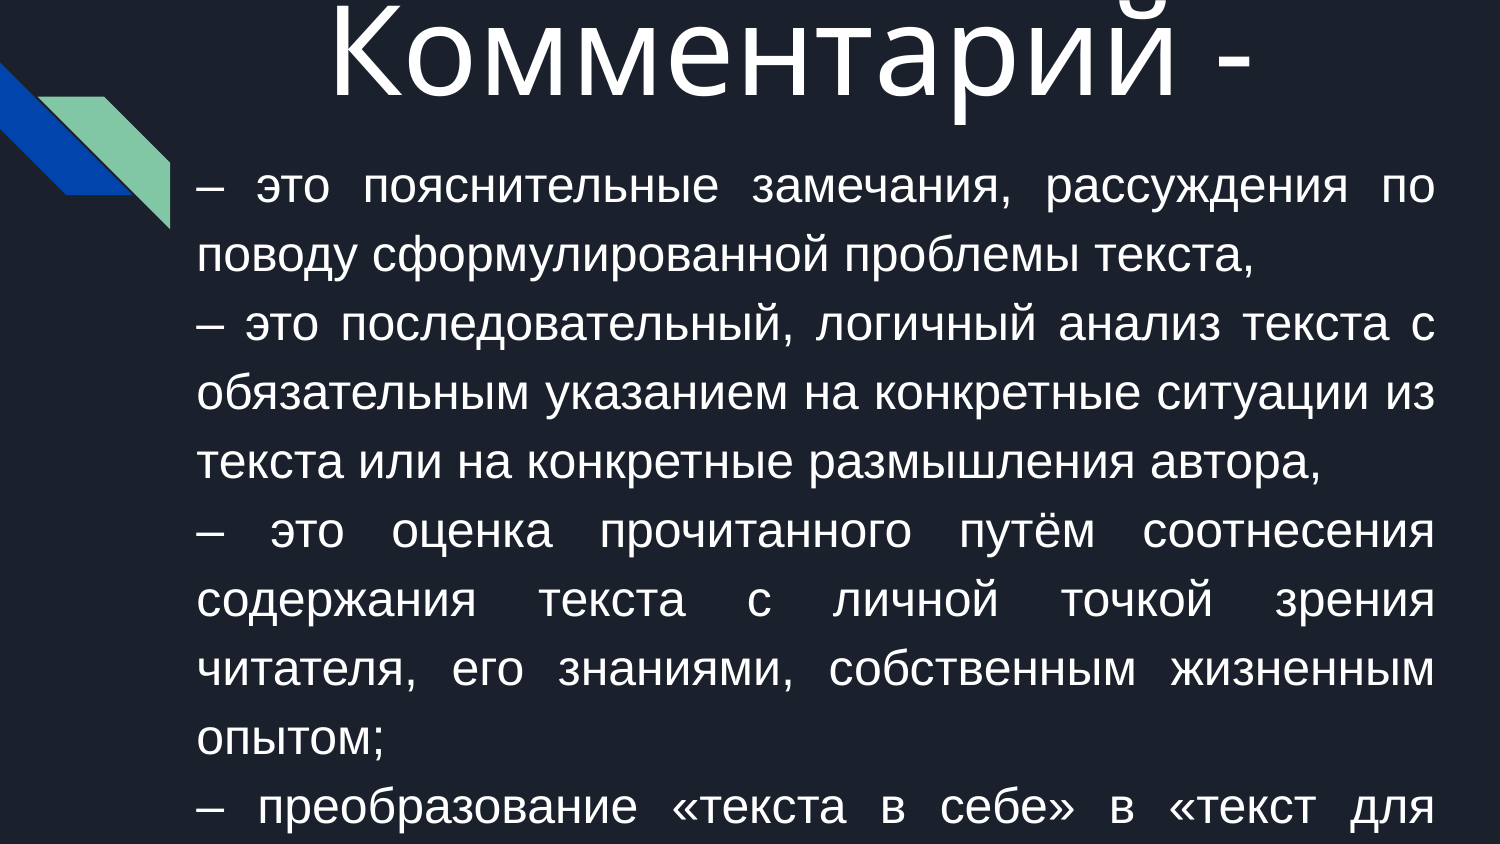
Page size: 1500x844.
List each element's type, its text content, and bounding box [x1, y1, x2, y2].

title Комментарий - [213, 0, 1368, 83]
list – это пояснительные замечания, рассуждения по поводу сформулированной проблемы текста, – это последовательный, логичный анализ текста с обязательным указанием на конкретные ситуации из текста или на конкретные размышления автора, – это оценка прочитанного путём соотнесения содержания текста с личной точкой зрения читателя, его знаниями, собственным жизненным опытом; – преобразование «текста в себе» в «текст для себя». [181, 128, 1452, 844]
